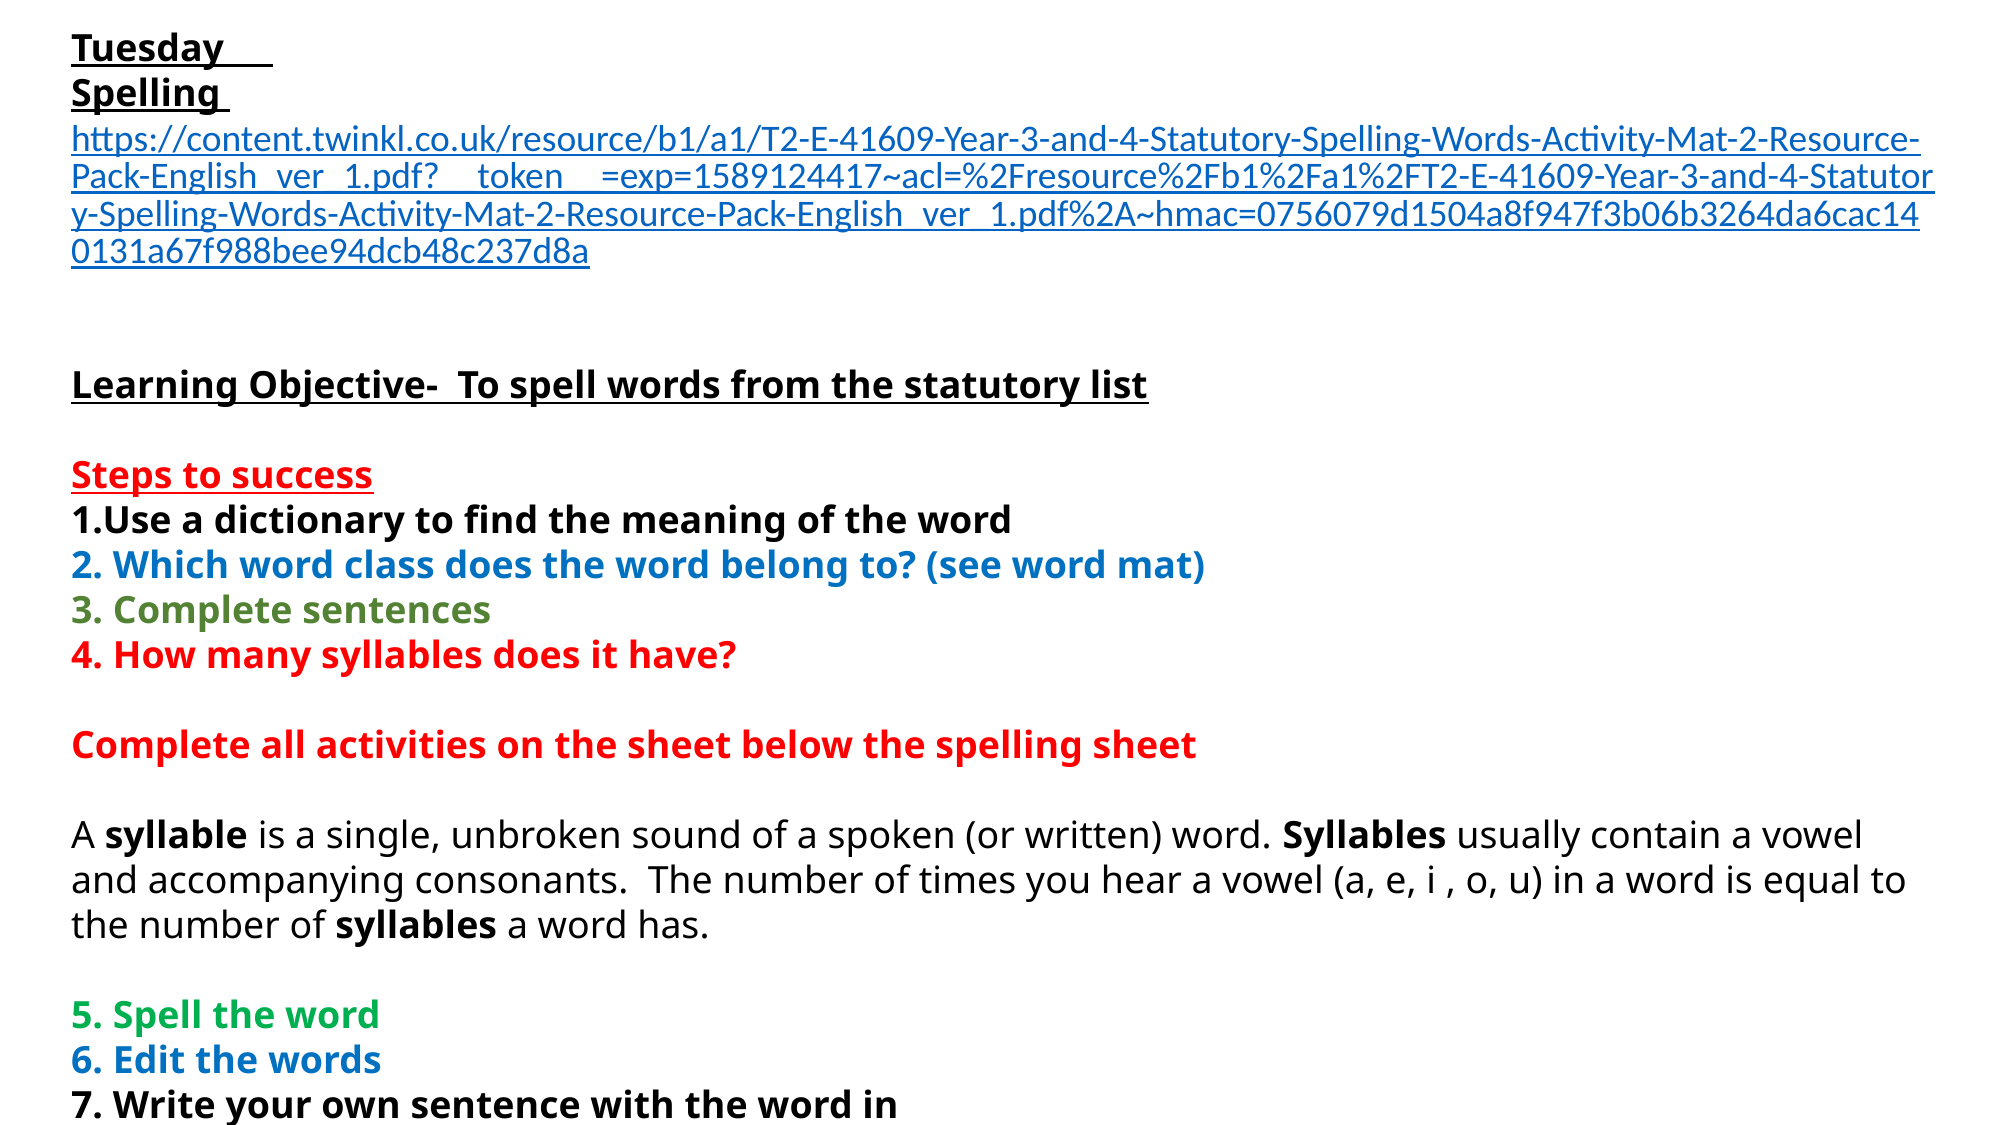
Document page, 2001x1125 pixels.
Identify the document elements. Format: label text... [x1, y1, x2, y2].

text_box Tuesday Spelling https://content.twinkl.co.uk/resource/b1/a1/T2-E-41609-Year-3-and-4-Statutory-Spelling-Words-Activity-Mat-2-Resource-Pack-English_ver_1.pdf?__token__=exp=1589124417~acl=%2Fresource%2Fb1%2Fa1%2FT2-E-41609-Year-3-and-4-Statutory-Spelling-Words-Activity-Mat-2-Resource-Pack-English_ver_1.pdf%2A~hmac=0756079d1504a8f947f3b06b3264da6cac140131a67f988bee94dcb48c237d8a Learning Objective- To spell words from the statutory list Steps to success 1.Use a dictionary to find the meaning of the word 2. Which word class does the word belong to? (see word mat) 3. Complete sentences 4. How many syllables does it have? Complete all activities on the sheet below the spelling sheet A syllable is a single, unbroken sound of a spoken (or written) word. Syllables usually contain a vowel and accompanying consonants. The number of times you hear a vowel (a, e, i , o, u) in a word is equal to the number of syllables a word has. 5. Spell the word 6. Edit the words 7. Write your own sentence with the word in [56, 16, 1953, 1125]
